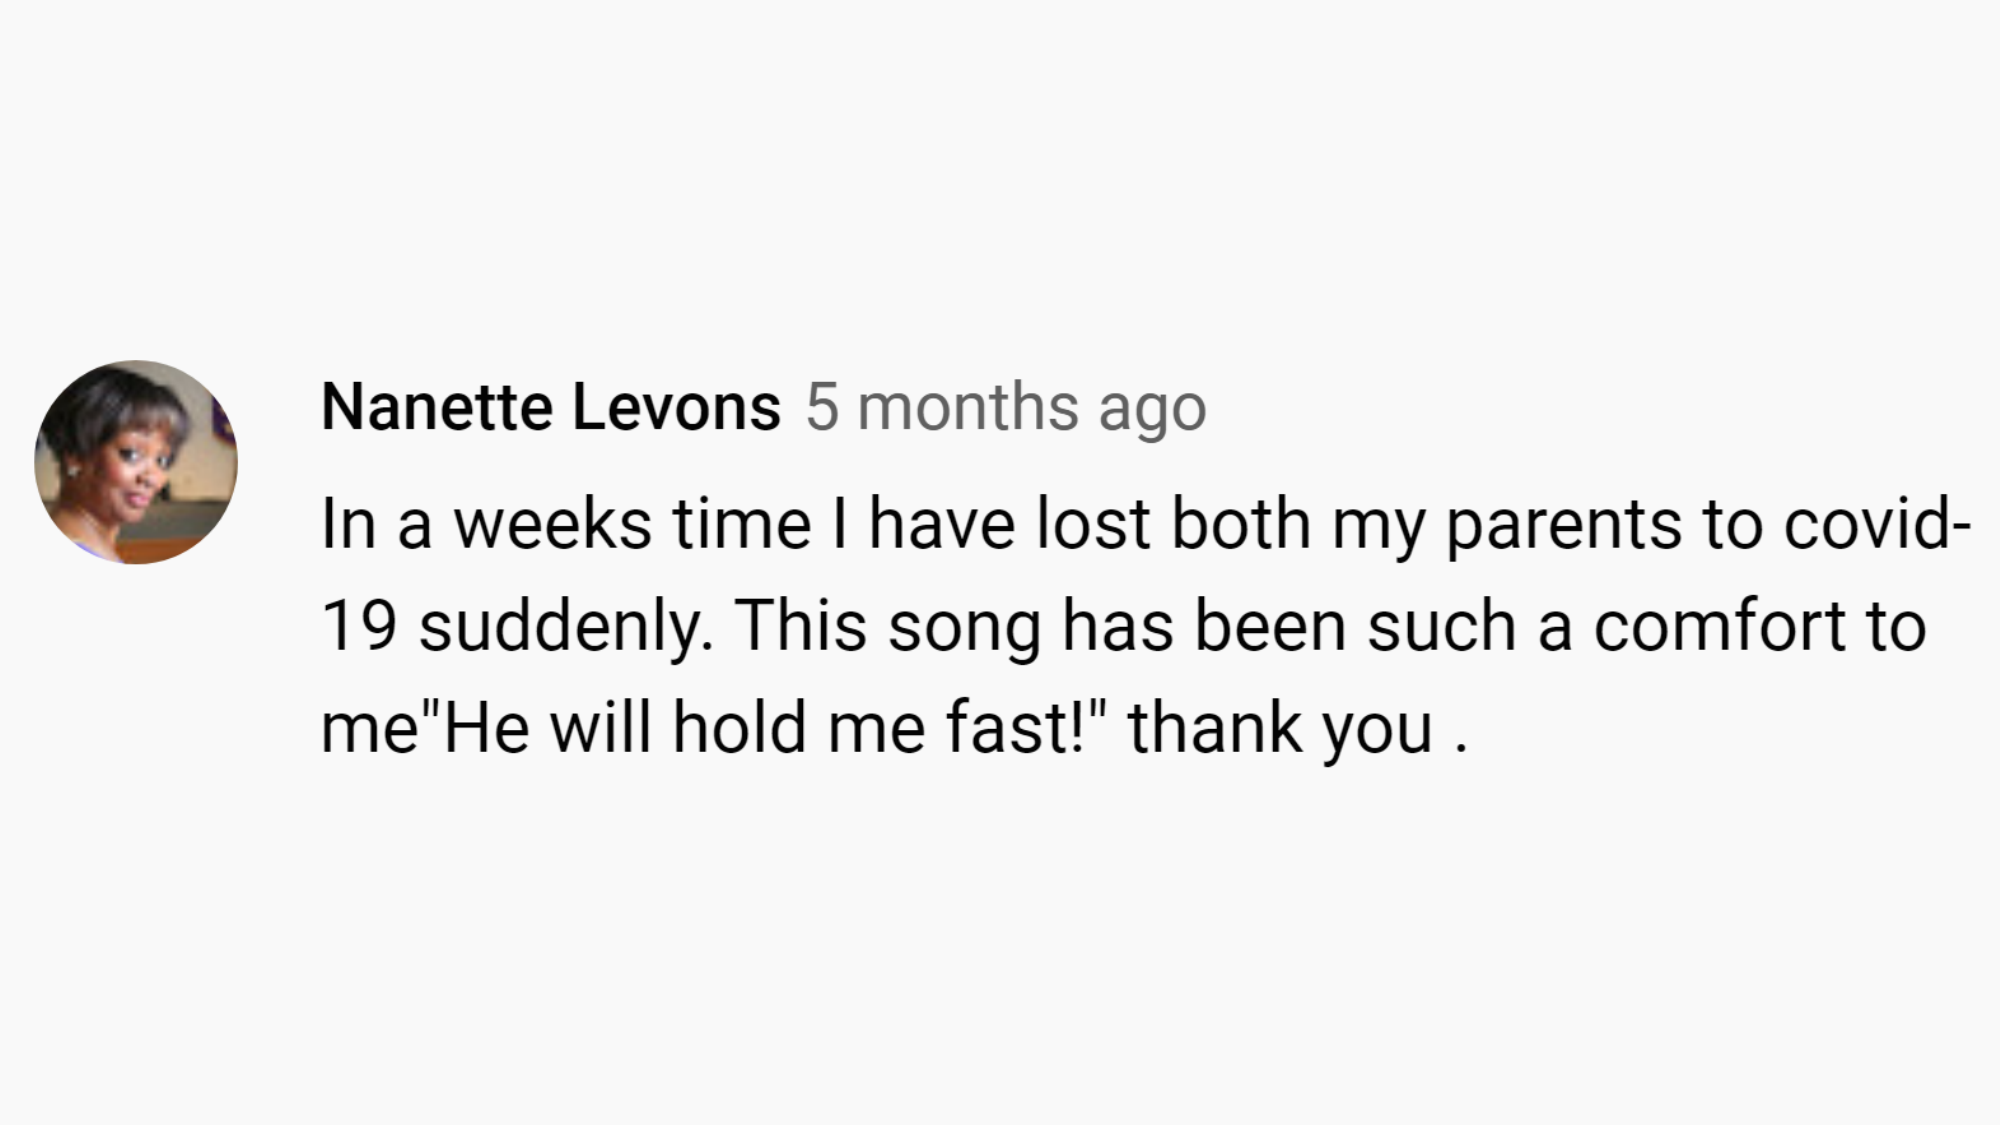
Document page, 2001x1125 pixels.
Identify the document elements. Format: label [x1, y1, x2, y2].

picture [0, 322, 2000, 803]
